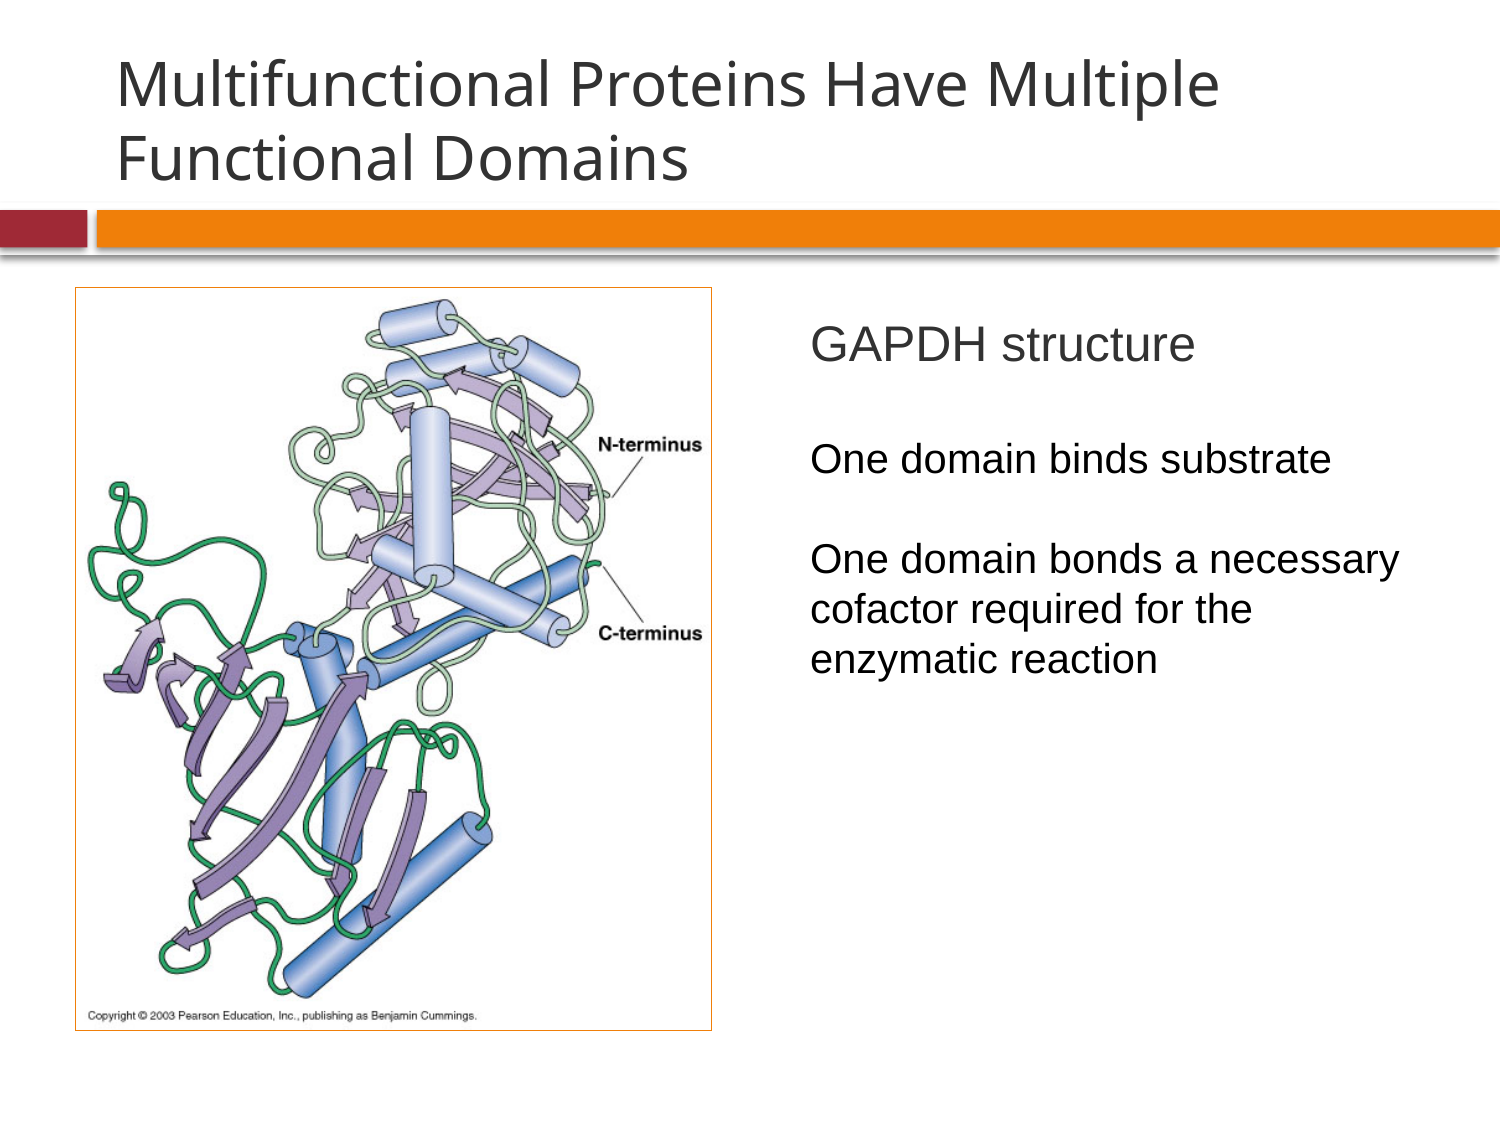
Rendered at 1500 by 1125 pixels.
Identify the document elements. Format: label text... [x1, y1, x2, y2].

title Multifunctional Proteins Have Multiple Functional Domains [100, 37, 1438, 200]
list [74, 287, 712, 1031]
text_box GAPDH structure One domain binds substrate One domain bonds a necessary cofactor required for the enzymatic reaction [795, 304, 1416, 689]
